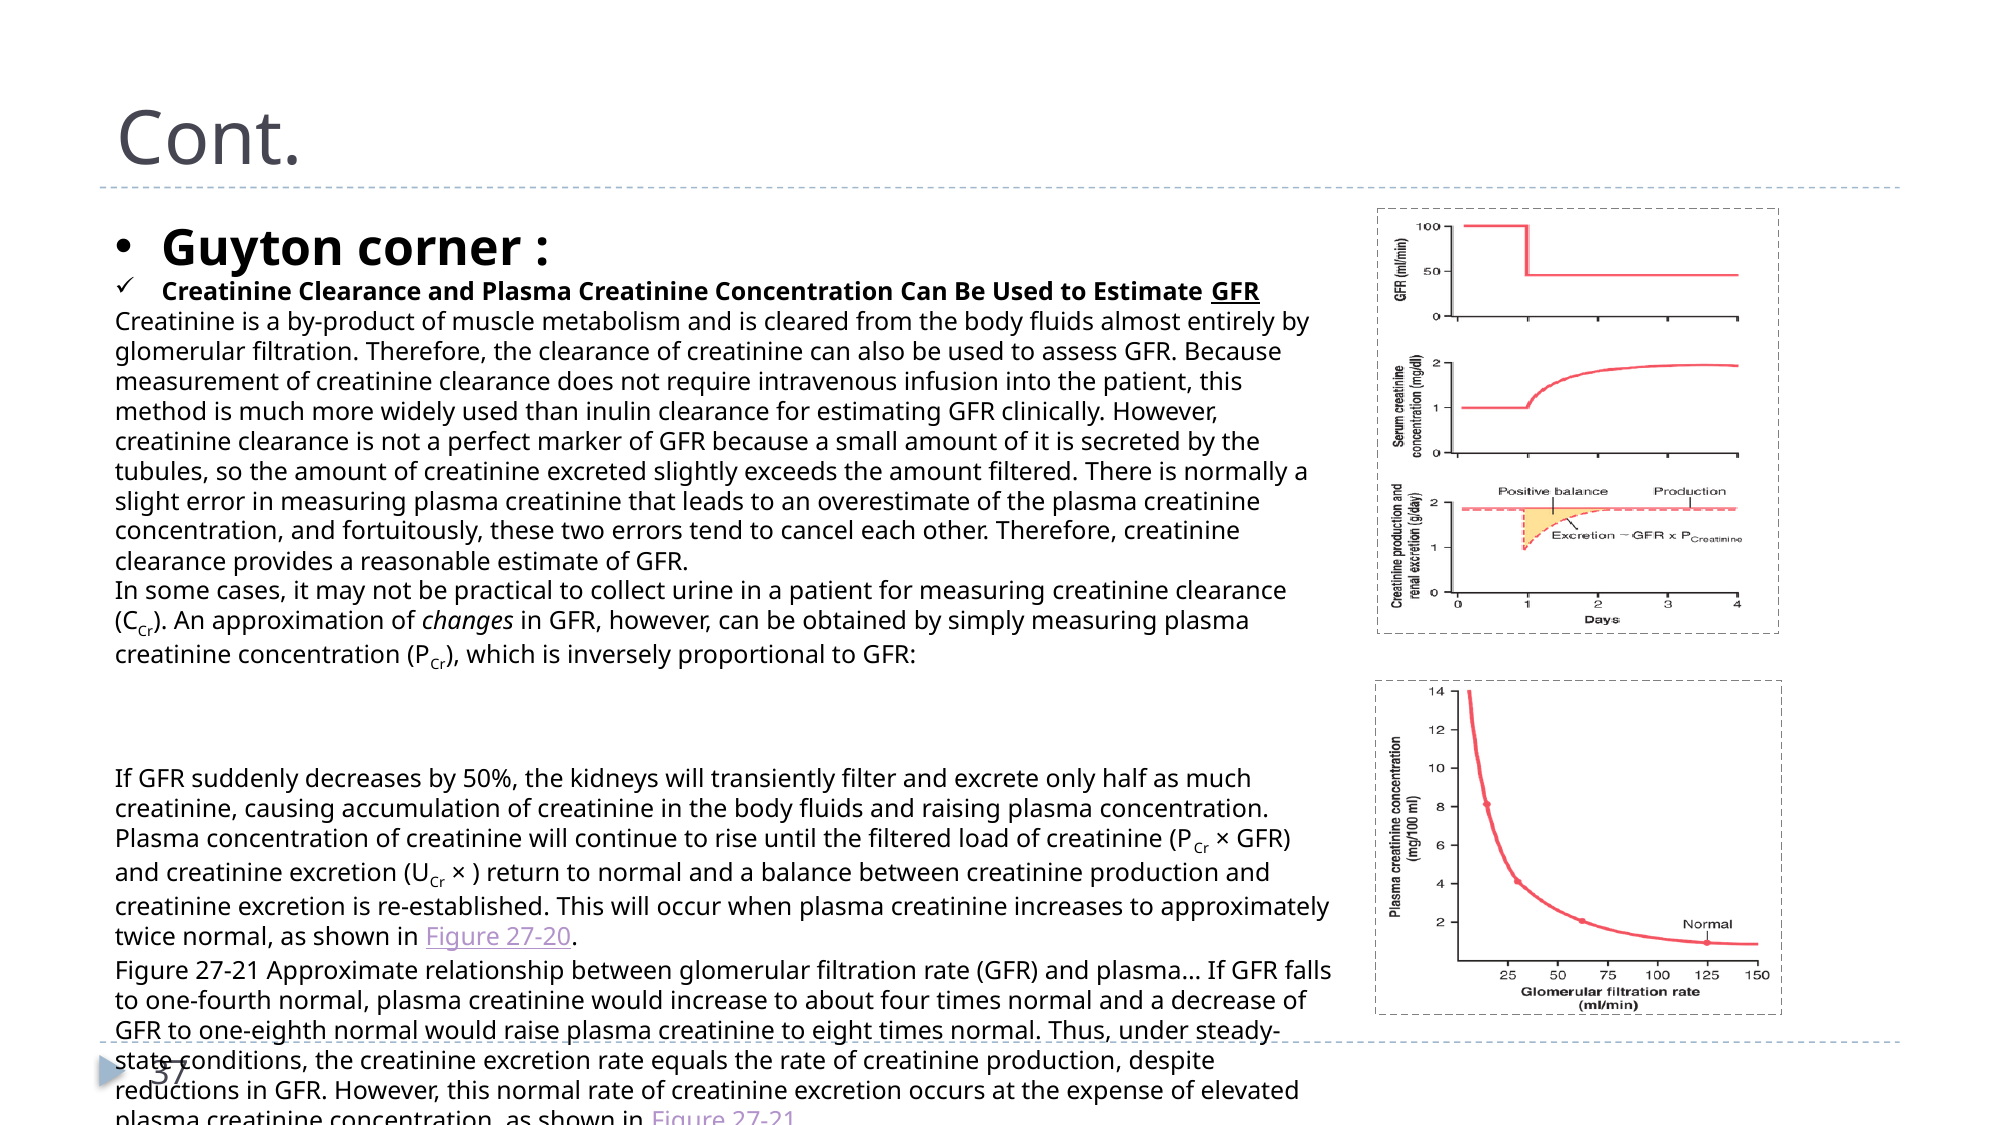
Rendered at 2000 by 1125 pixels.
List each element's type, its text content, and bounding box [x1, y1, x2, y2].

title Cont. [99, 24, 1900, 188]
text_box Guyton corner : Creatinine Clearance and Plasma Creatinine Concentration Can Be Used to Estimate GFR Creatinine is a by-product of muscle metabolism and is cleared from the body fluids almost entirely by glomerular filtration. Therefore, the clearance of creatinine can also be used to assess GFR. Because measurement of creatinine clearance does not require intravenous infusion into the patient, this method is much more widely used than inulin clearance for estimating GFR clinically. However, creatinine clearance is not a perfect marker of GFR because a small amount of it is secreted by the tubules, so the amount of creatinine excreted slightly exceeds the amount filtered. There is normally a slight error in measuring plasma creatinine that leads to an overestimate of the plasma creatinine concentration, and fortuitously, these two errors tend to cancel each other. Therefore, creatinine clearance provides a reasonable estimate of GFR. In some cases, it may not be practical to collect urine in a patient for measuring creatinine clearance (CCr). An approximation of changes in GFR, however, can be obtained by simply measuring plasma creatinine concentration (PCr), which is inversely proportional to GFR: If GFR suddenly decreases by 50%, the kidneys will transiently filter and excrete only half as much creatinine, causing accumulation of creatinine in the body fluids and raising plasma concentration. Plasma concentration of creatinine will continue to rise until the filtered load of creatinine (PCr × GFR) and creatinine excretion (UCr × ) return to normal and a balance between creatinine production and creatinine excretion is re-established. This will occur when plasma creatinine increases to approximately twice normal, as shown in Figure 27-20. Figure 27-21 Approximate relationship between glomerular filtration rate (GFR) and plasma… If GFR falls to one-fourth normal, plasma creatinine would increase to about four times normal and a decrease of GFR to one-eighth normal would raise plasma creatinine to eight times normal. Thus, under steady-state conditions, the creatinine excretion rate equals the rate of creatinine production, despite reductions in GFR. However, this normal rate of creatinine excretion occurs at the expense of elevated plasma creatinine concentration, as shown in Figure 27-21. [99, 208, 1355, 1125]
picture [1374, 680, 1782, 1016]
picture [1377, 207, 1780, 634]
